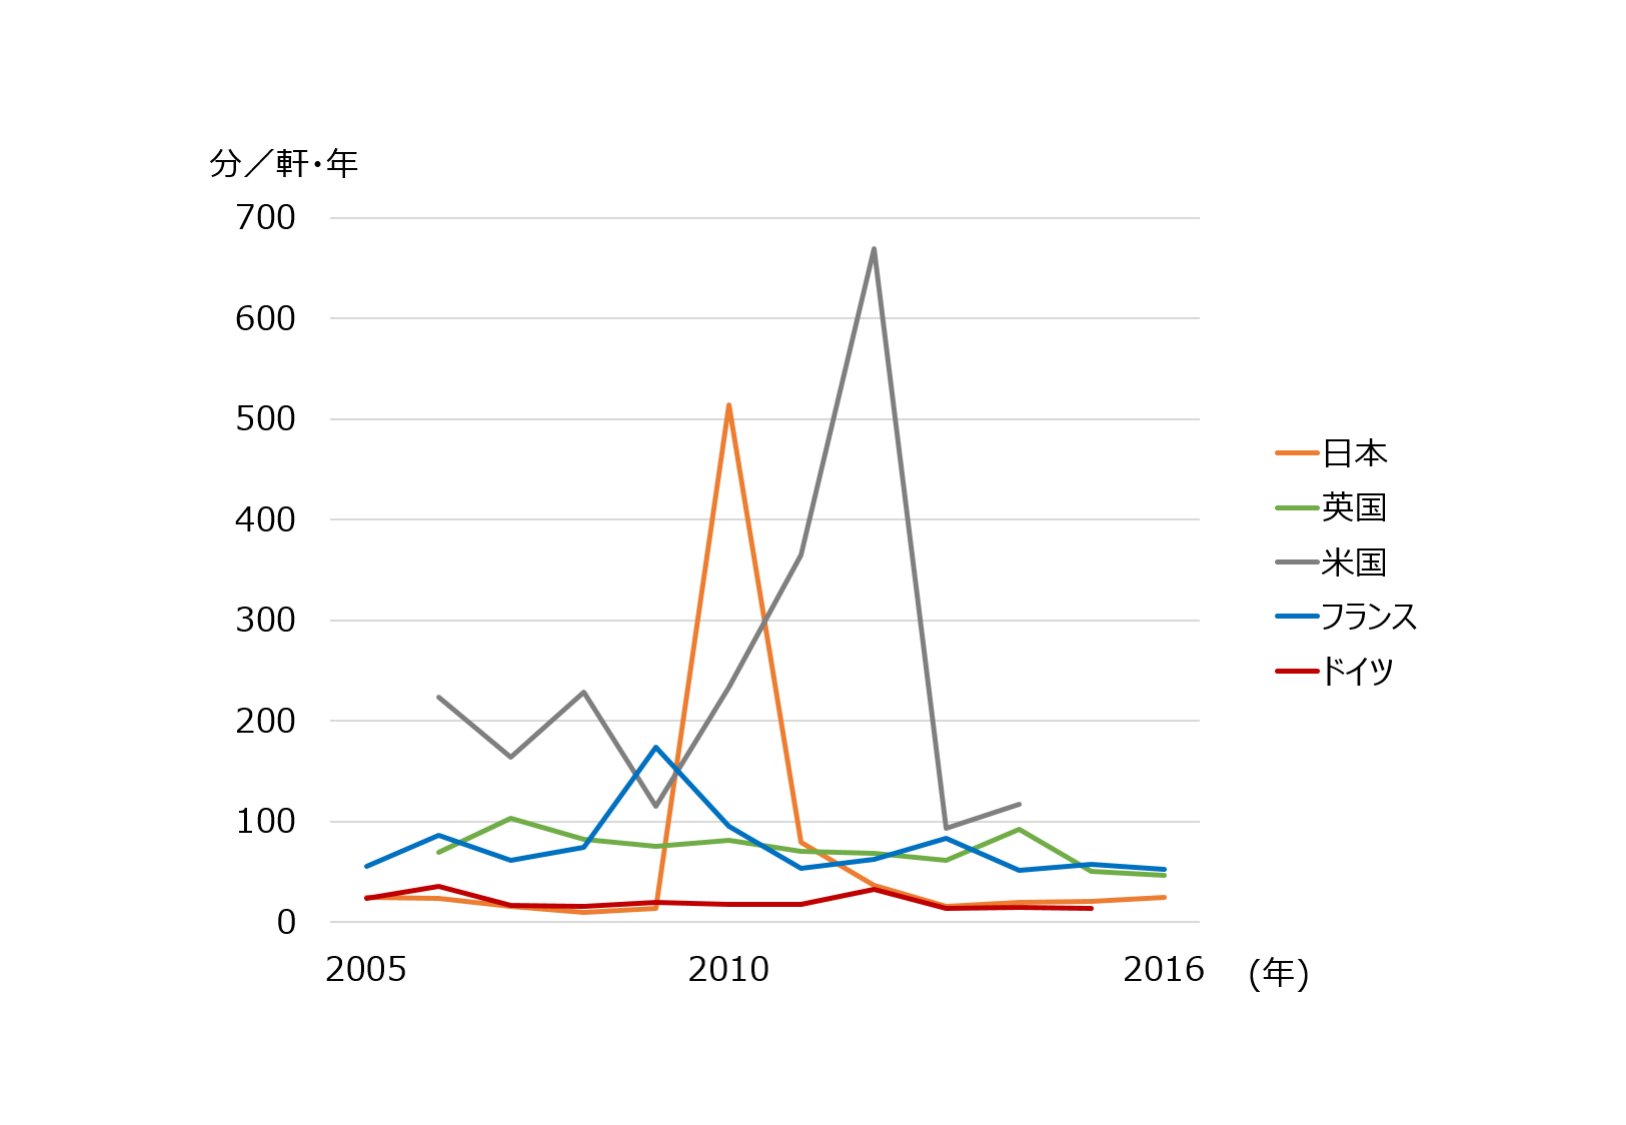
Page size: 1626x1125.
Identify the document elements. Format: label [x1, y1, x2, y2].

picture [185, 107, 1440, 1018]
